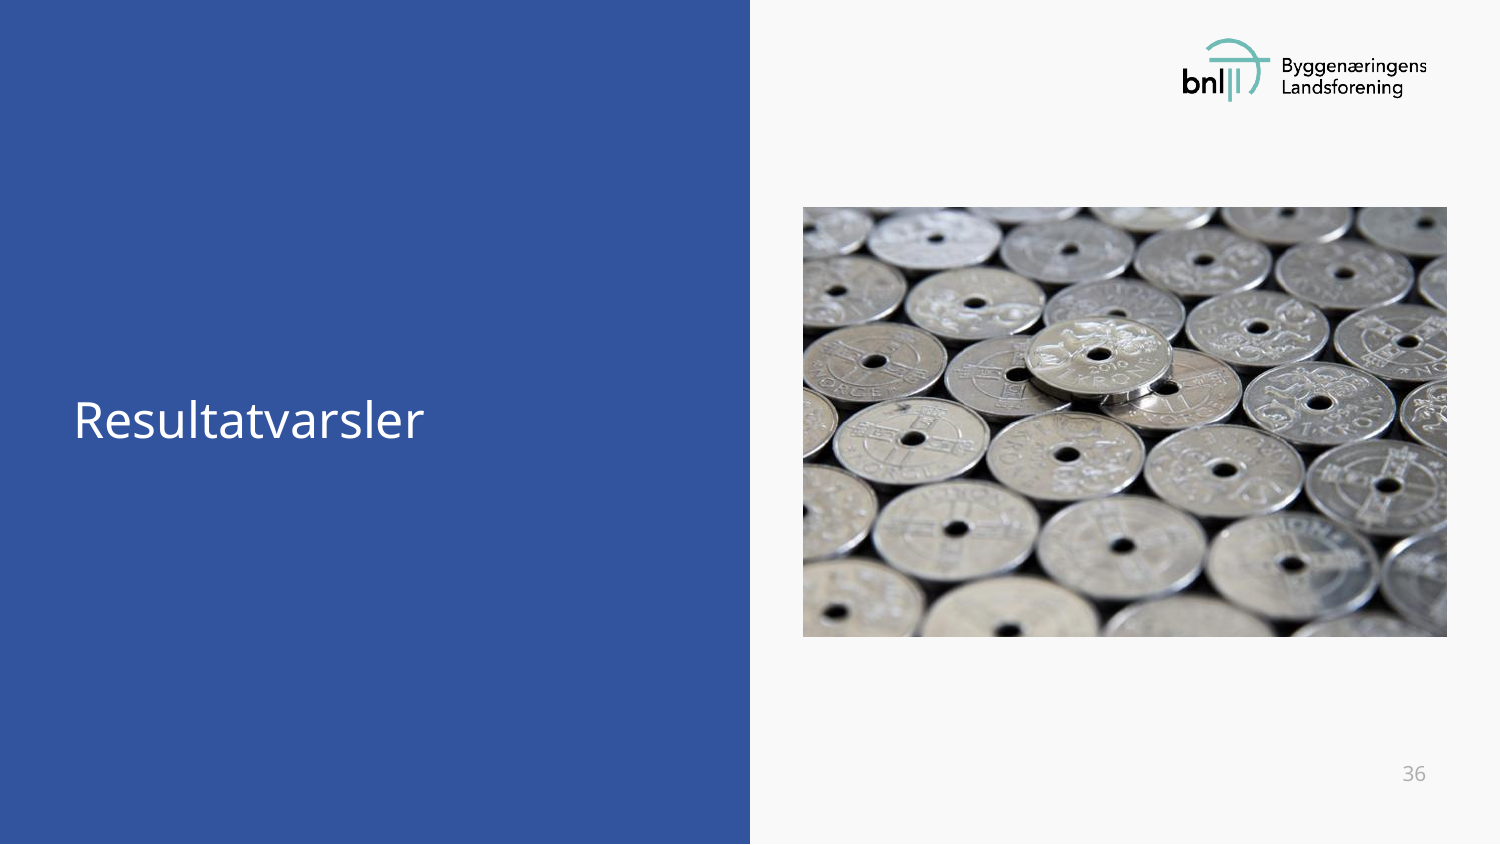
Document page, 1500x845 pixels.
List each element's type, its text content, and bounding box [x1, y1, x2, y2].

slide_number 36 [1338, 760, 1427, 806]
picture [803, 207, 1447, 637]
picture [1183, 38, 1427, 102]
title Resultatvarsler [73, 135, 582, 709]
